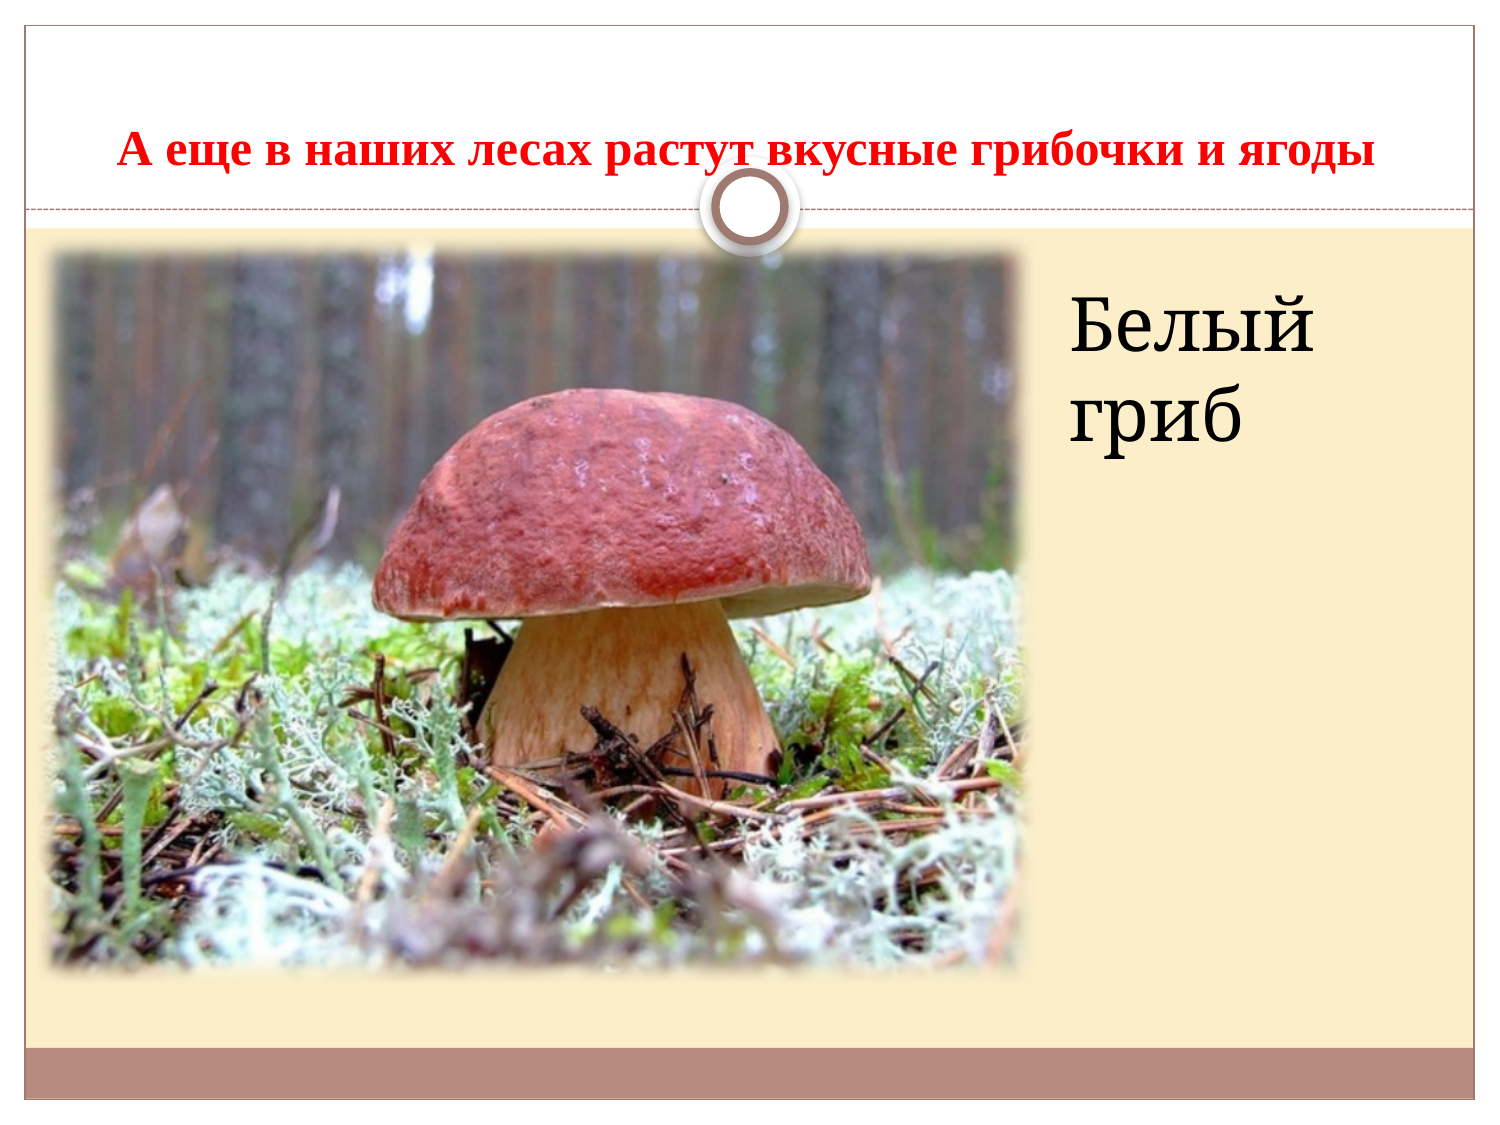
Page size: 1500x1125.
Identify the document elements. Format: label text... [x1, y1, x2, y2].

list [34, 234, 1036, 985]
text_box Белый гриб [1054, 269, 1454, 465]
title А еще в наших лесах растут вкусные грибочки и ягоды [46, 58, 1447, 184]
